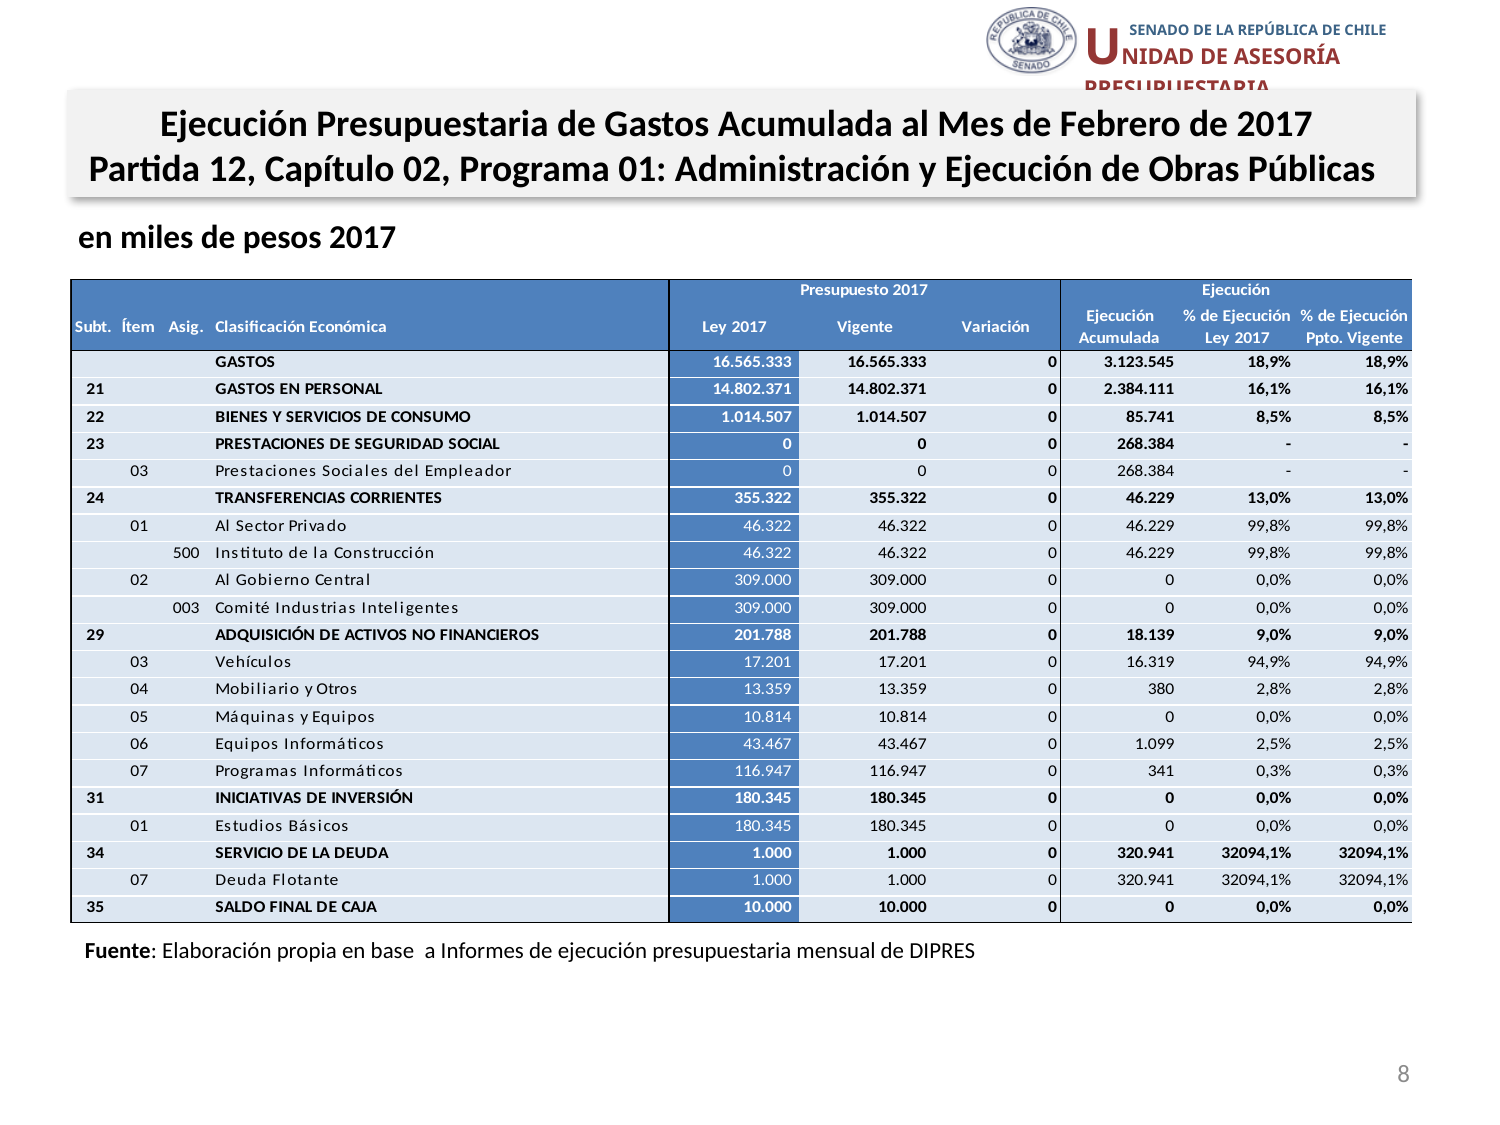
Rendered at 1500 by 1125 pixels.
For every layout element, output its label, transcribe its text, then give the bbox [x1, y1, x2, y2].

text_box Ejecución Presupuestaria de Gastos Acumulada al Mes de Febrero de 2017 Partida 12, Capítulo 02, Programa 01: Administración y Ejecución de Obras Públicas [67, 90, 1415, 197]
slide_number 8 [1074, 1042, 1425, 1103]
footer Fuente: Elaboración propia en base a Informes de ejecución presupuestaria mensual de DIPRES [70, 927, 1450, 988]
picture [986, 7, 1079, 76]
text_box en miles de pesos 2017 [63, 208, 1414, 283]
picture [70, 278, 1414, 925]
